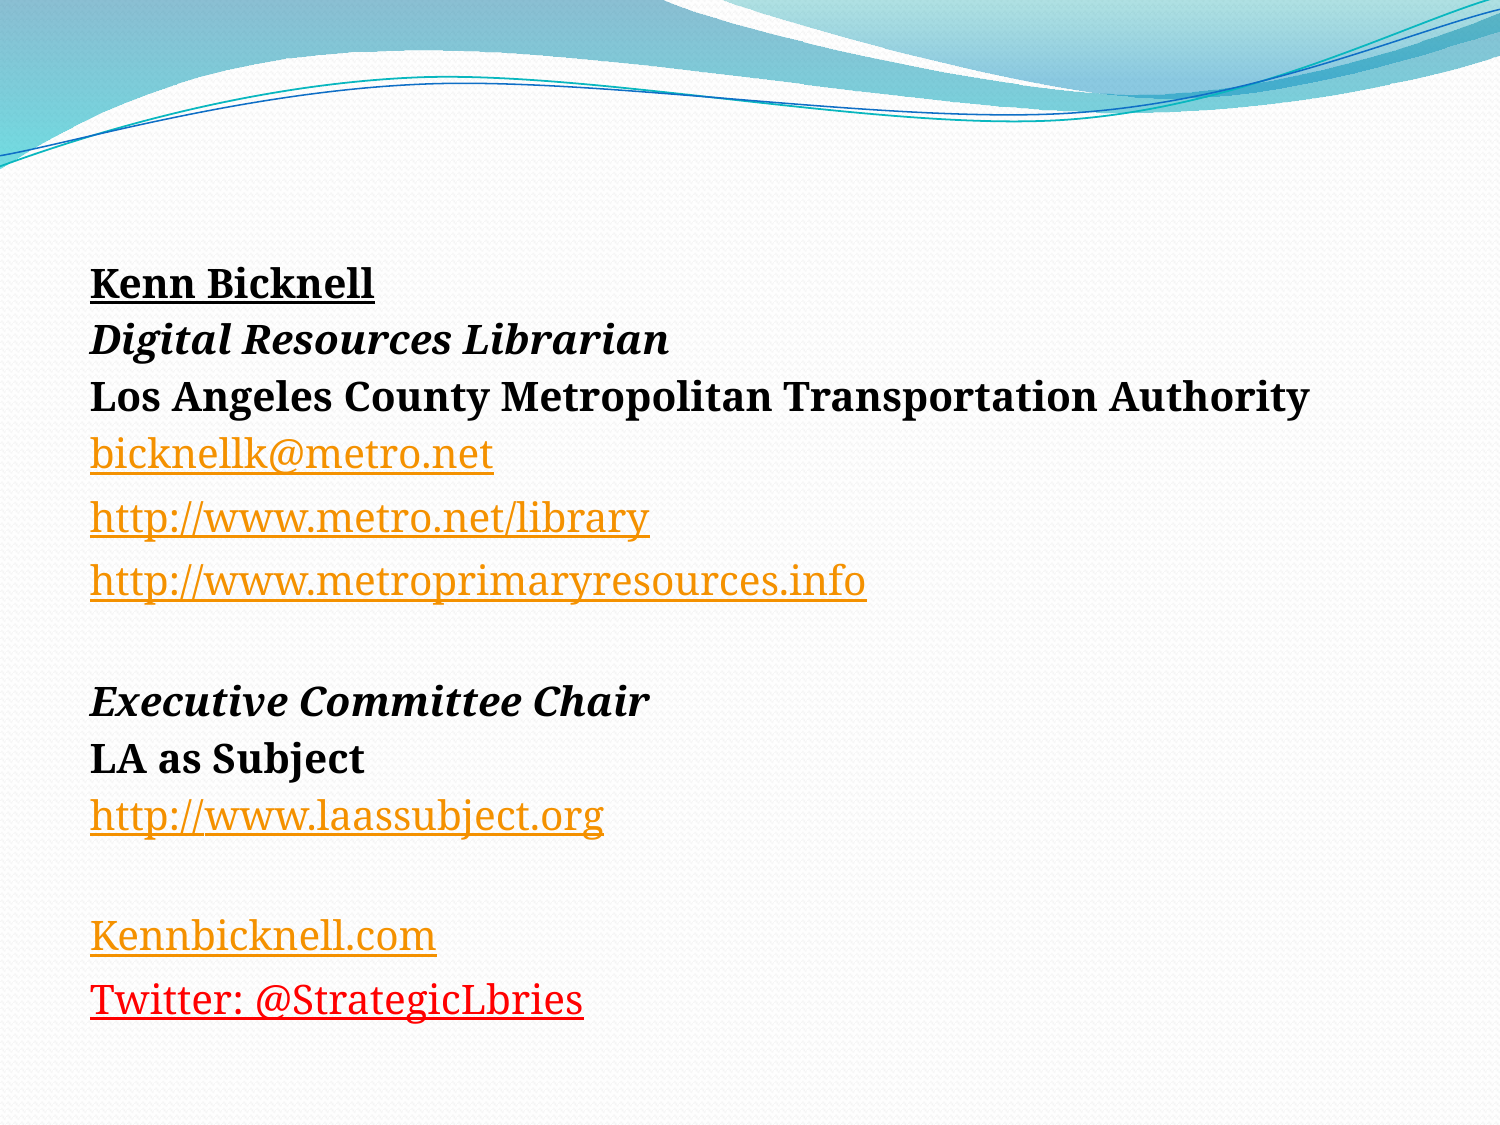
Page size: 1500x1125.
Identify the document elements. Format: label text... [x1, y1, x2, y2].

list Kenn Bicknell Digital Resources Librarian Los Angeles County Metropolitan Transportation Authority bicknellk@metro.net http://www.metro.net/library http://www.metroprimaryresources.info Executive Committee Chair LA as Subject http://www.laassubject.org Kennbicknell.com Twitter: @StrategicLbries [75, 249, 1425, 1038]
